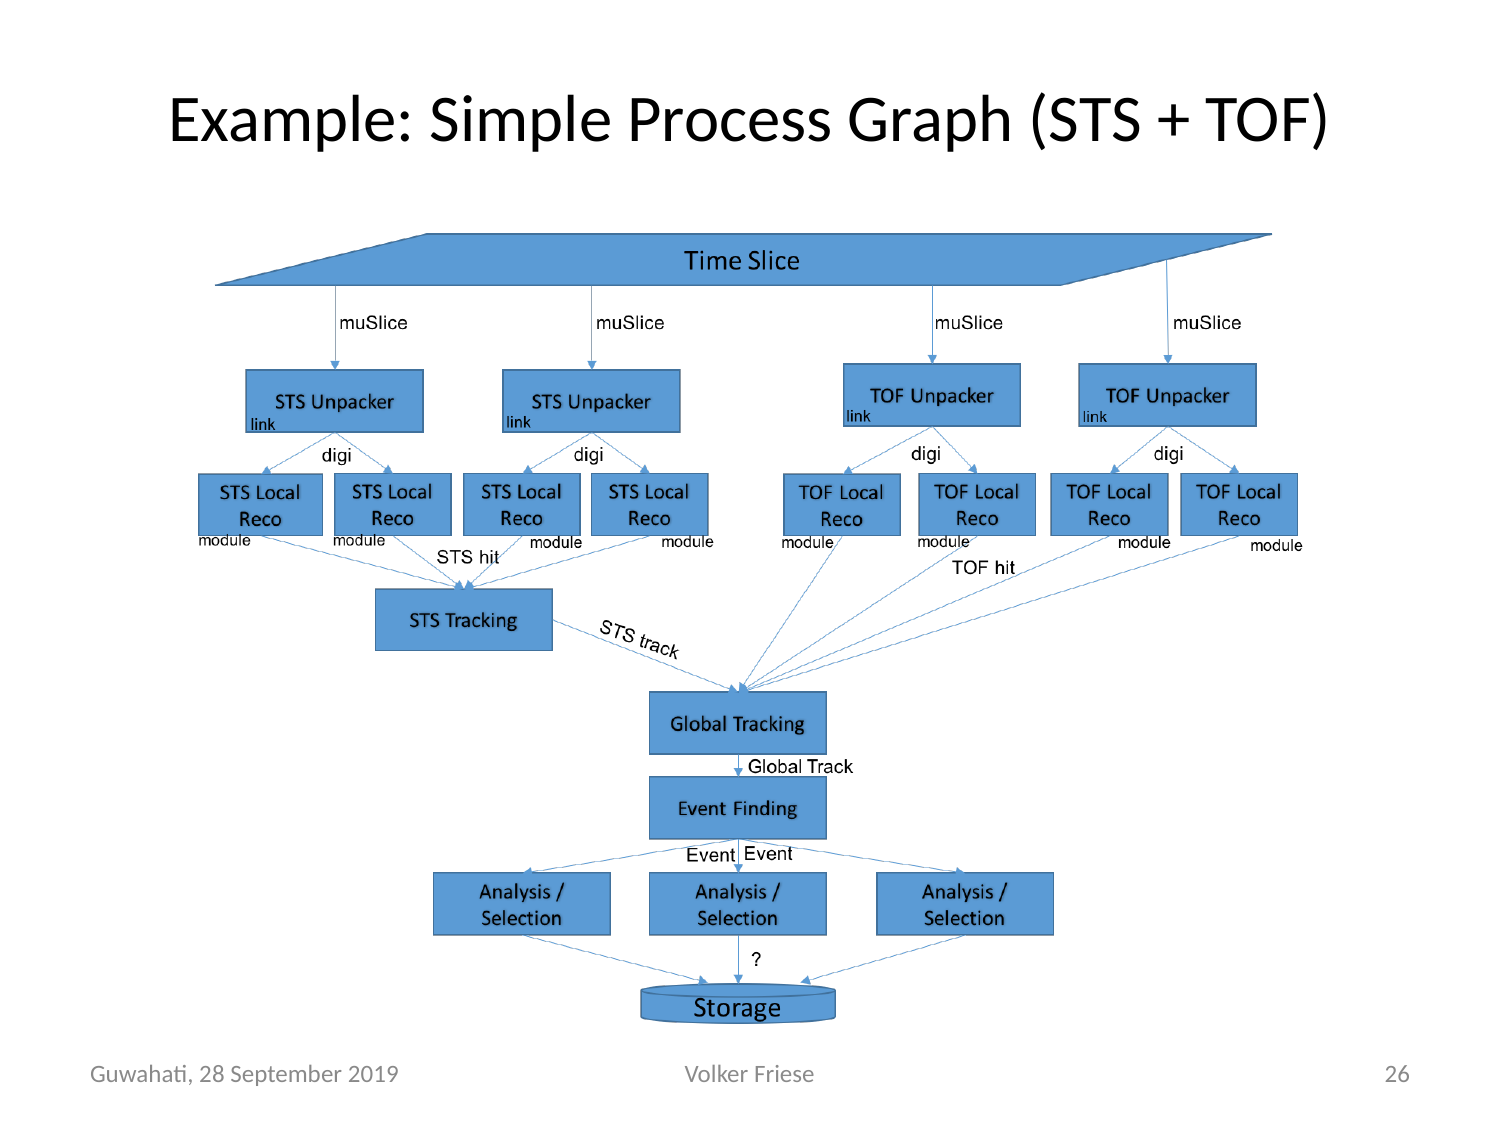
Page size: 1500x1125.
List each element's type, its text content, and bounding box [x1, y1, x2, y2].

footer Volker Friese [454, 1049, 1046, 1103]
title Example: Simple Process Graph (STS + TOF) [75, 45, 1425, 185]
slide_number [75, 1042, 454, 1103]
slide_number 26 [1074, 1042, 1425, 1103]
picture [186, 232, 1313, 1041]
